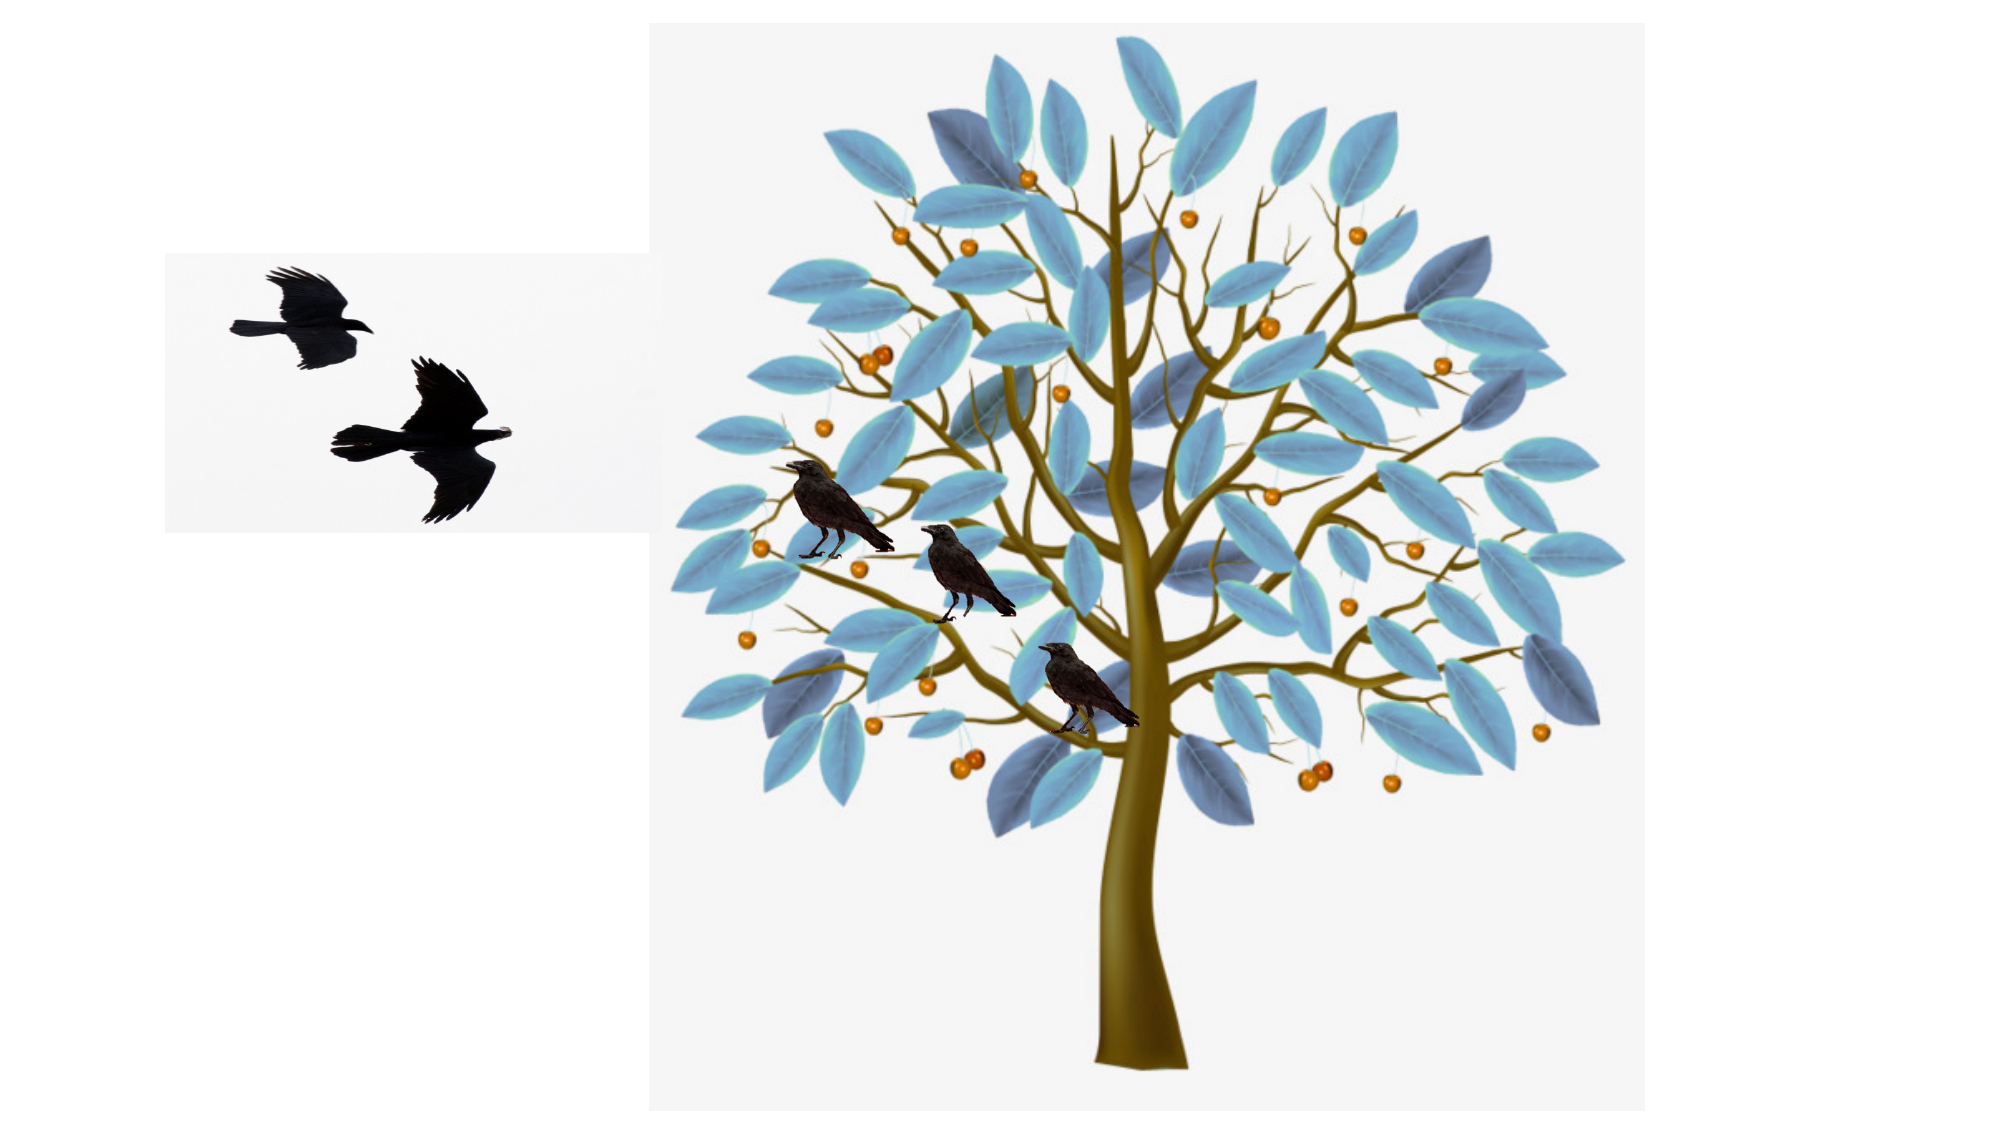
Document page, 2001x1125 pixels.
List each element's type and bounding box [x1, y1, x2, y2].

picture [164, 22, 1645, 1111]
